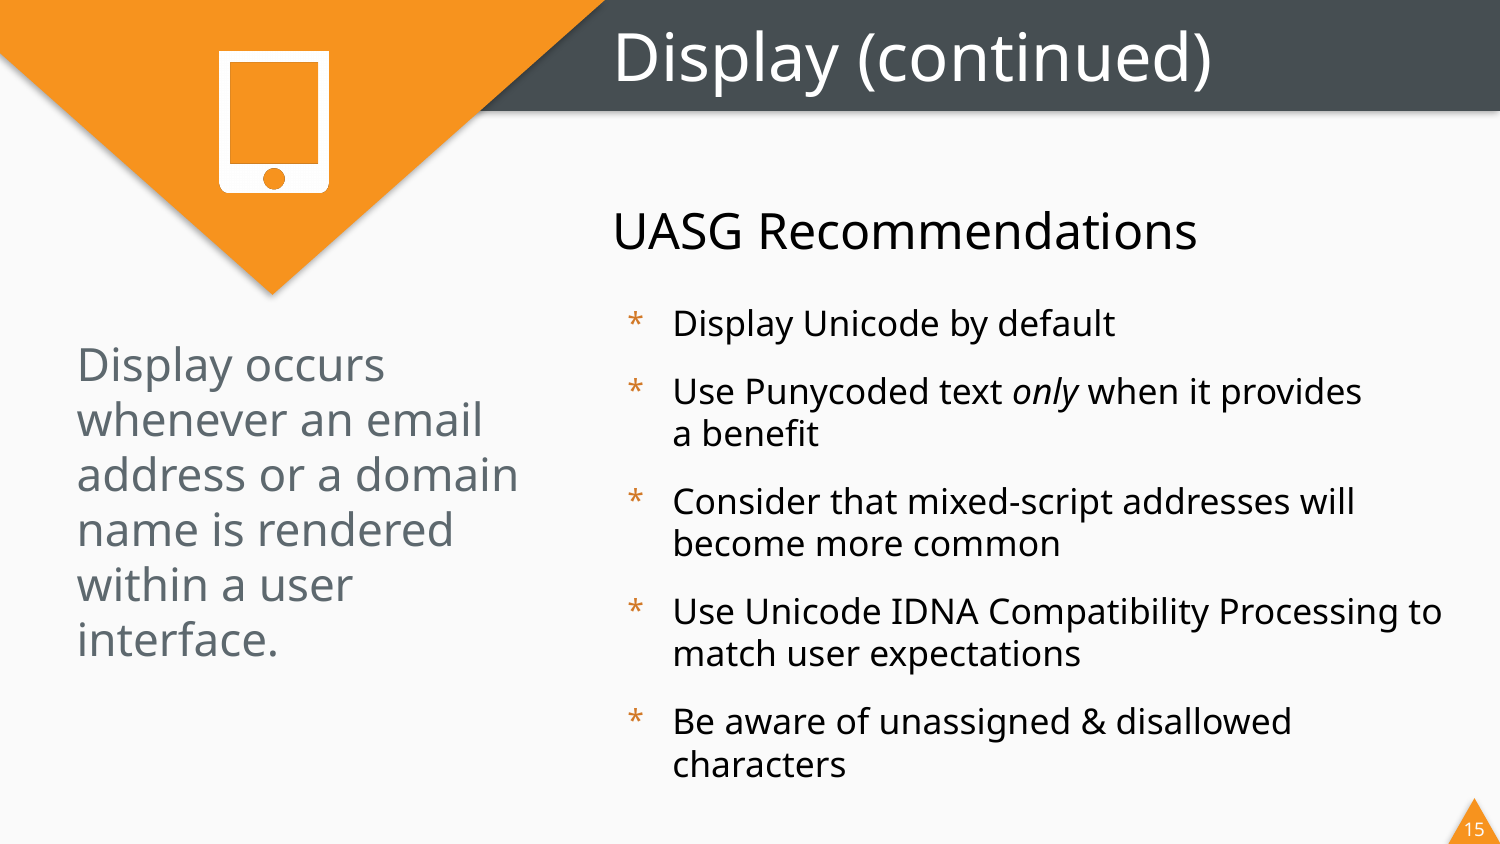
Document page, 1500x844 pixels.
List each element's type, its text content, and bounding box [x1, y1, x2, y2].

title Display (continued) [597, 7, 1404, 106]
text_box UASG Recommendations Display Unicode by default Use Punycoded text only when it provides a benefit Consider that mixed-script addresses will become more common Use Unicode IDNA Compatibility Processing to match user expectations Be aware of unassigned & disallowed characters [597, 192, 1464, 792]
text_box Display occurs whenever an email address or a domain name is rendered within a user interface. [61, 328, 573, 673]
picture [219, 51, 329, 193]
